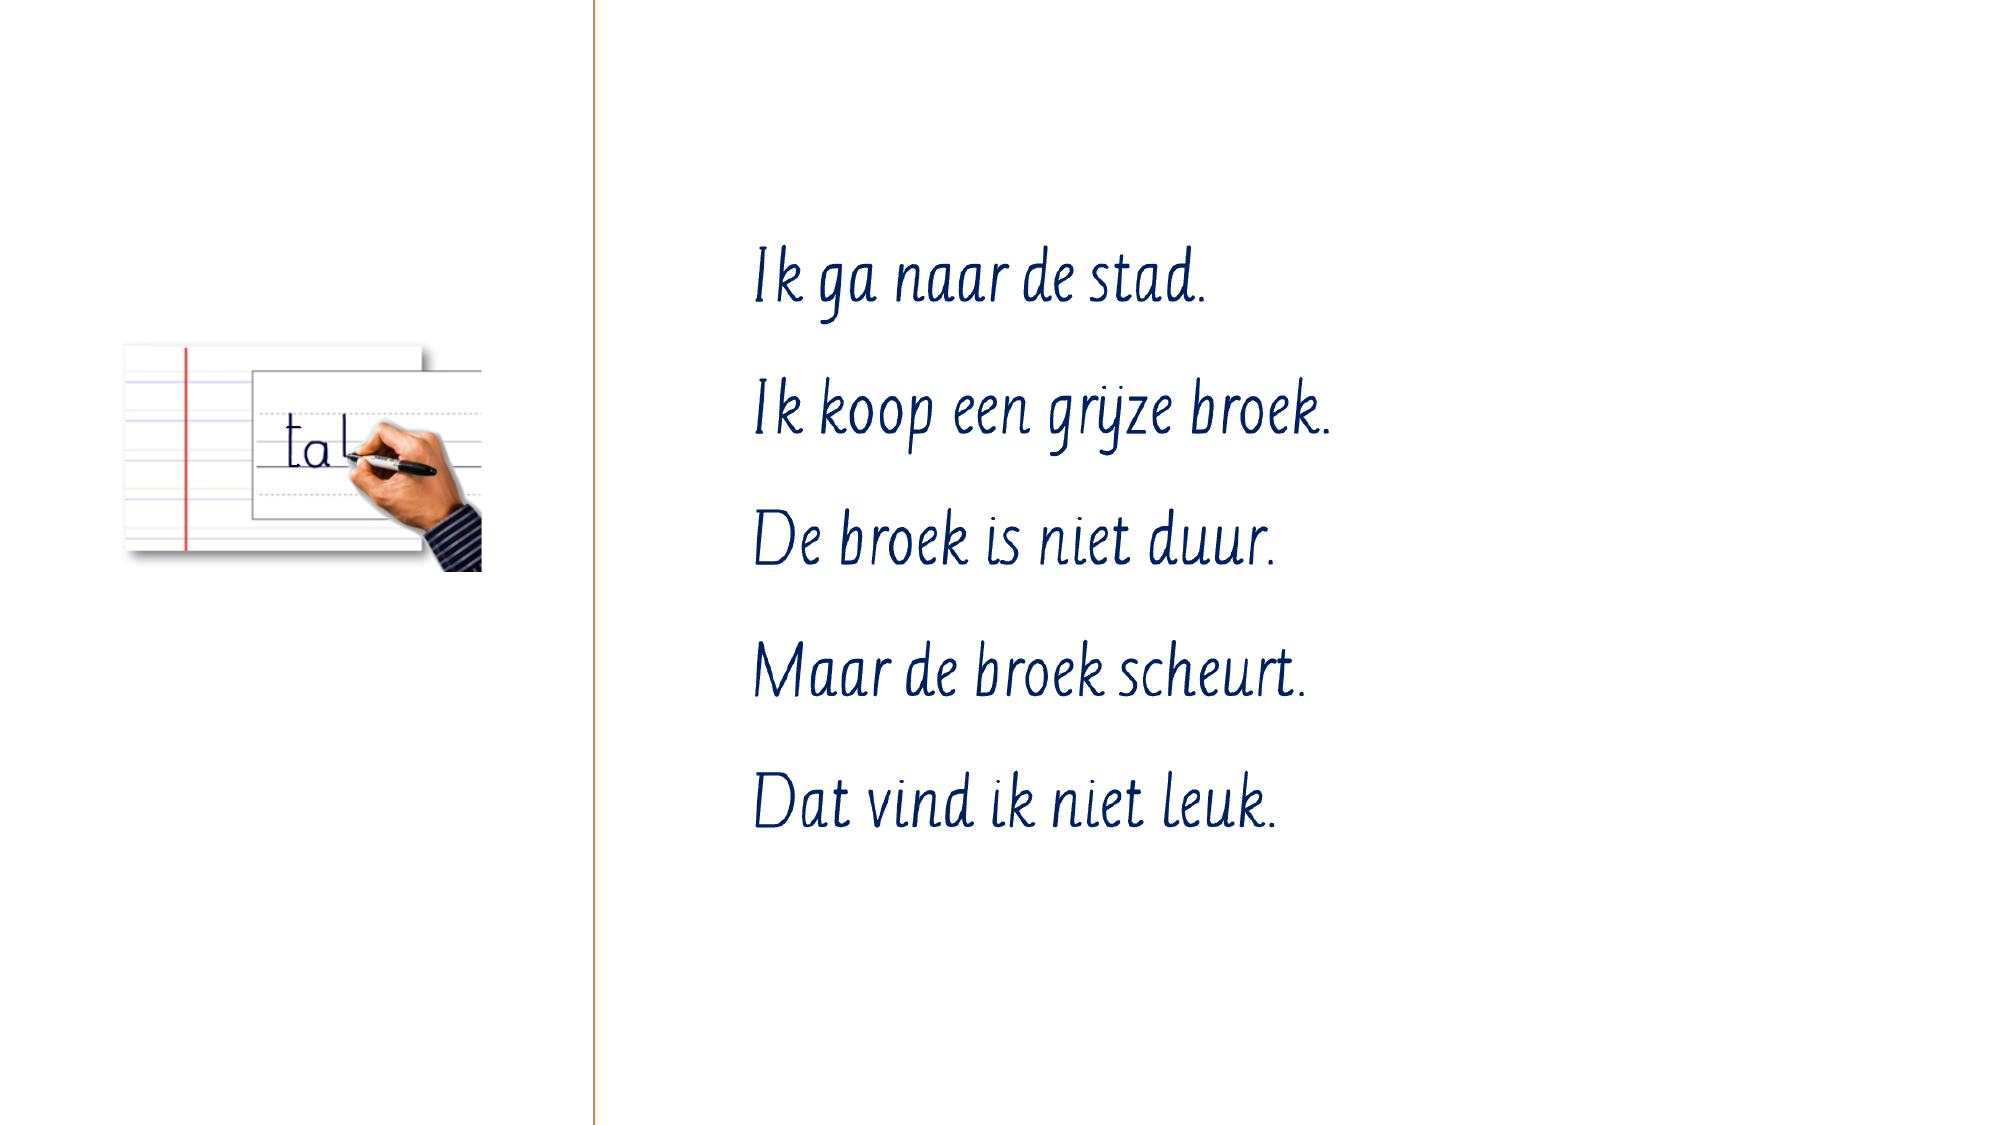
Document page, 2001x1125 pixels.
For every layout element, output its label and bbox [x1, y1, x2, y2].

picture [108, 328, 485, 572]
picture [741, 217, 1347, 850]
